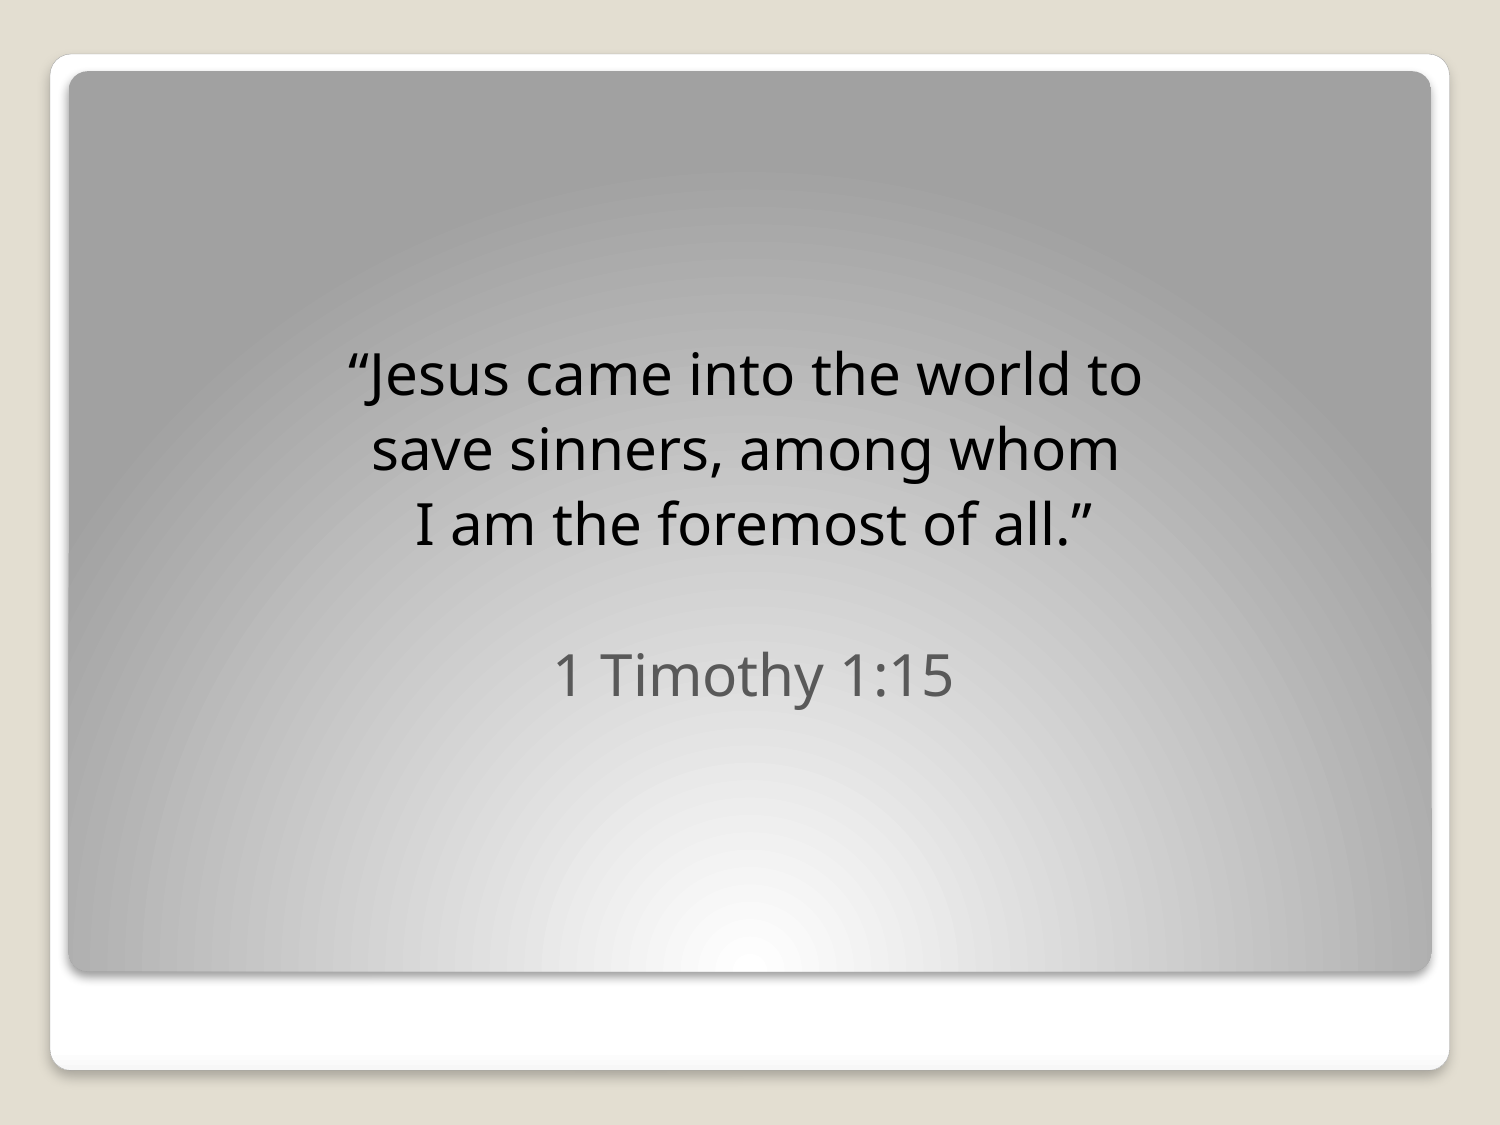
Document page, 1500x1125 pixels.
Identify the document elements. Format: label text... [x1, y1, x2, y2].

list “Jesus came into the world to save sinners, among whom I am the foremost of all.” 1 Timothy 1:15 [75, 324, 1418, 788]
